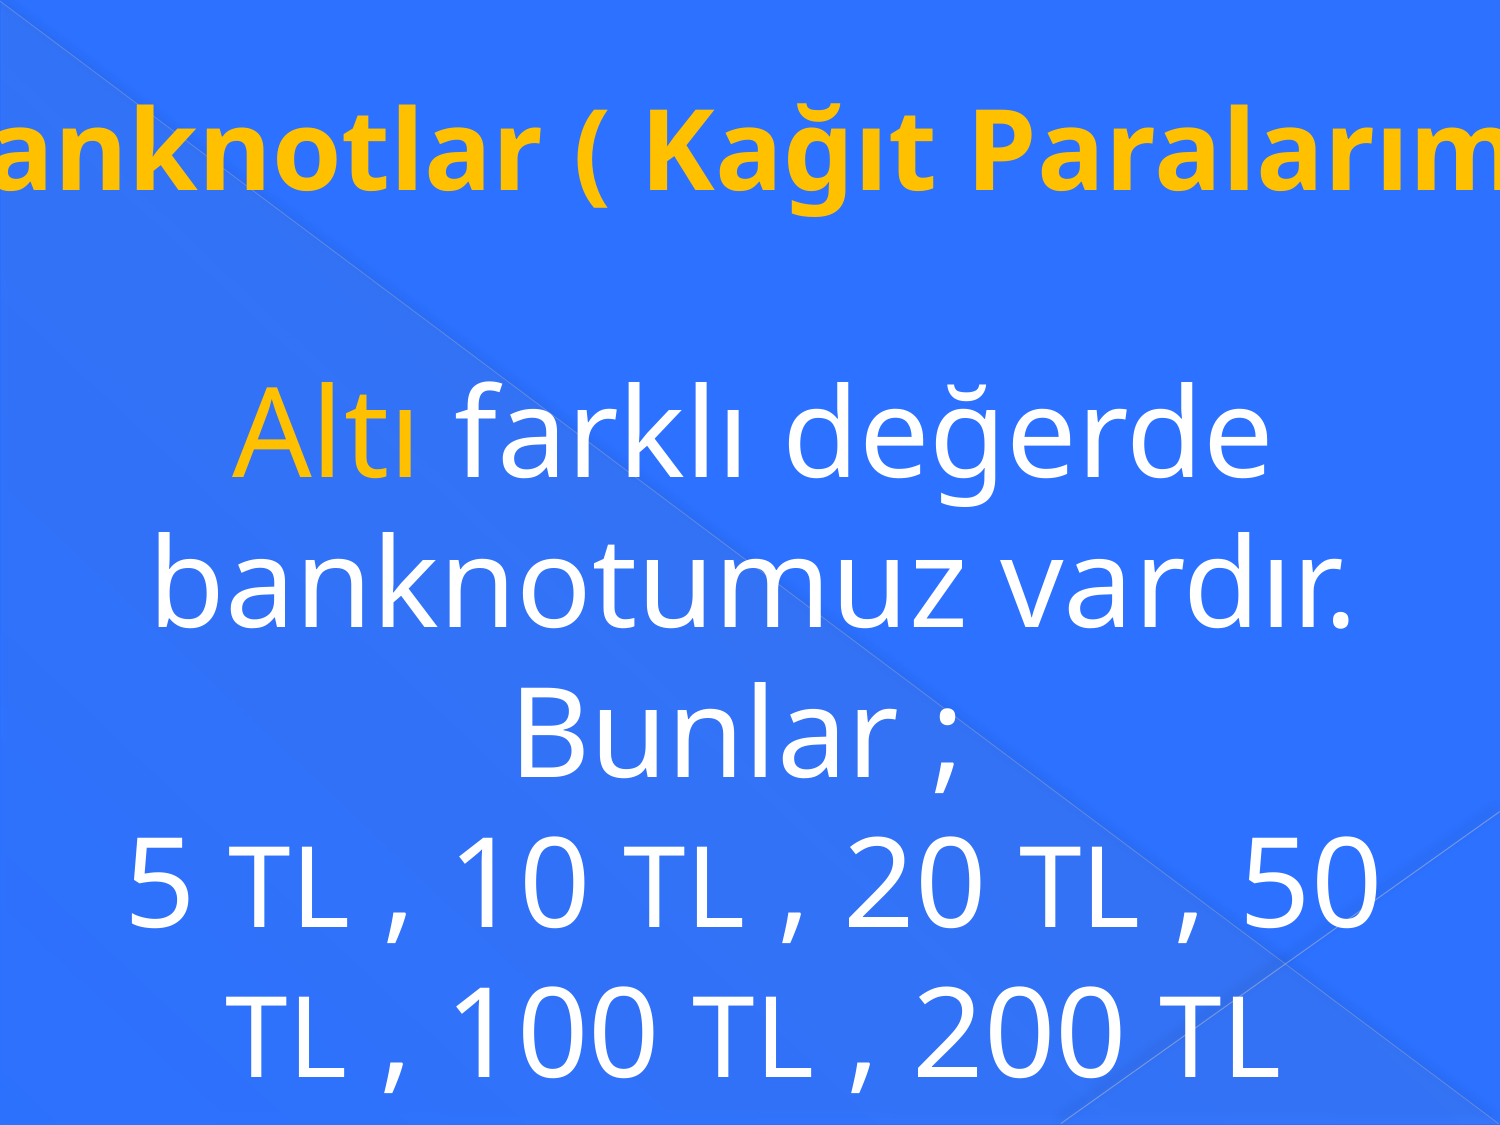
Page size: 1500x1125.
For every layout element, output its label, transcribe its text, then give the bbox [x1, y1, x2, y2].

text_box Altı farklı değerde banknotumuz vardır. Bunlar ; 5 TL , 10 TL , 20 TL , 50 TL , 100 TL , 200 TL [38, 345, 1469, 1110]
text_box Banknotlar ( Kağıt Paralarımız ) [0, 70, 1500, 220]
